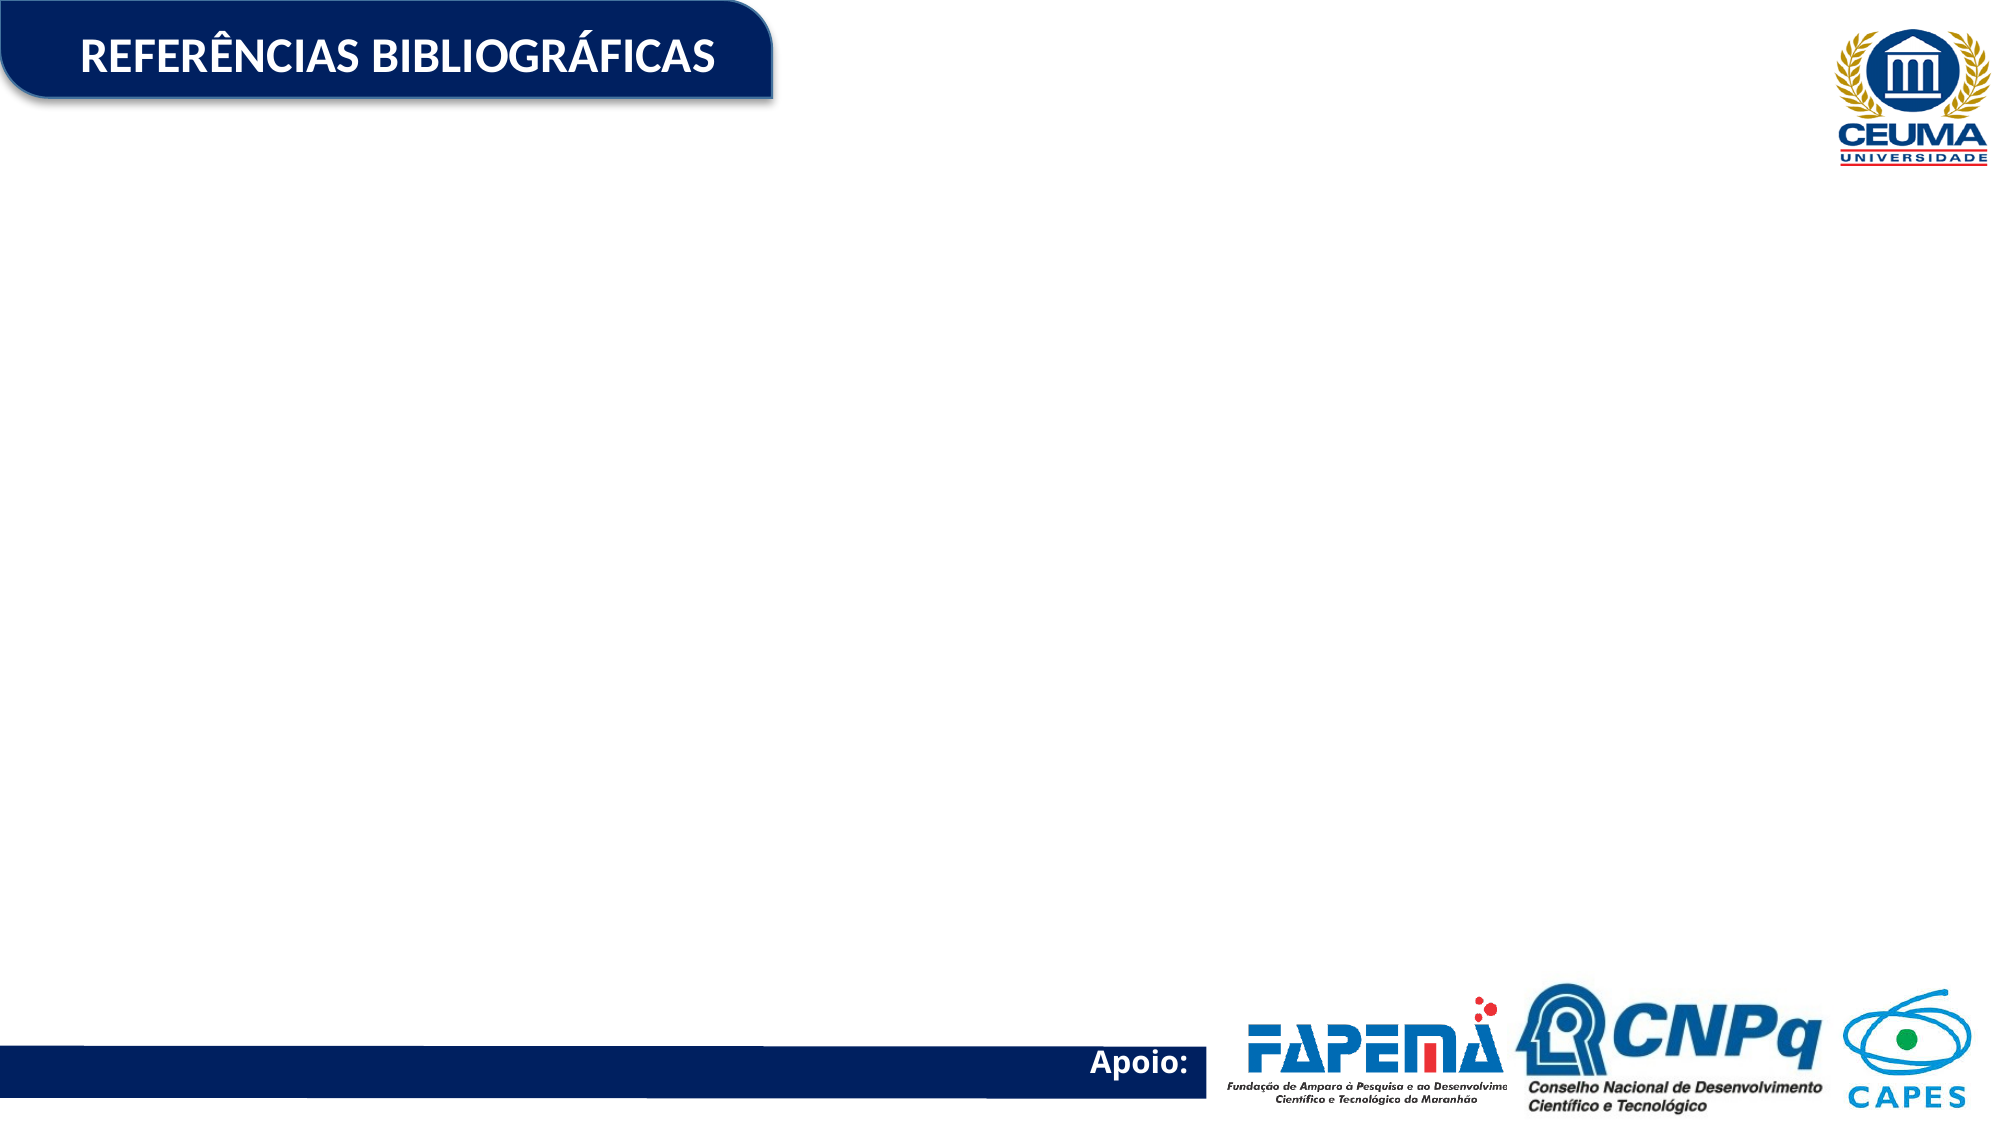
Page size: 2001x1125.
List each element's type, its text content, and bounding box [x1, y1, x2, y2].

picture [1834, 29, 1992, 166]
picture [1227, 968, 1998, 1125]
text_box REFERÊNCIAS BIBLIOGRÁFICAS [66, 15, 748, 91]
